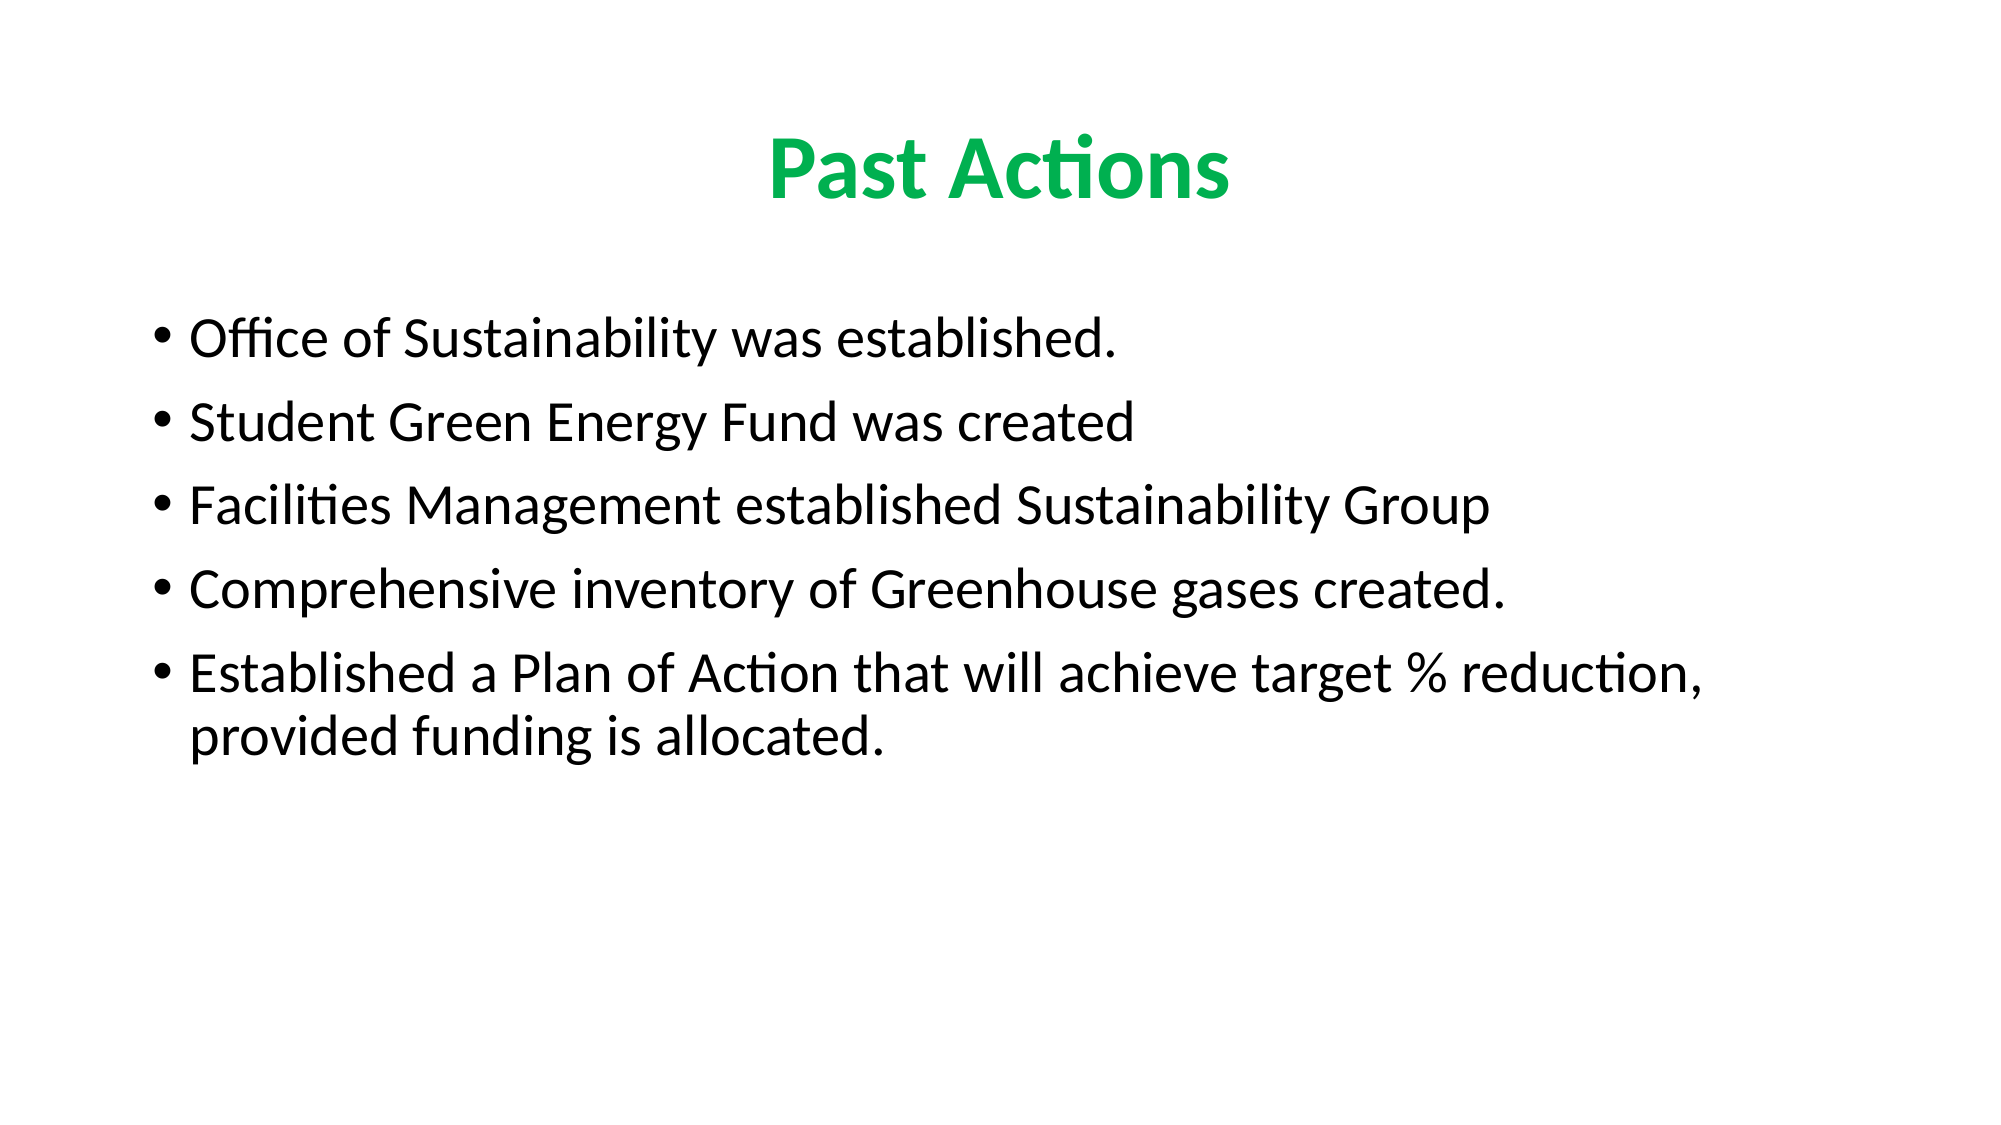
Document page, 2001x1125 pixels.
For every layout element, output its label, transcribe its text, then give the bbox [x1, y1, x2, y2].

list Office of Sustainability was established. Student Green Energy Fund was created Facilities Management established Sustainability Group Comprehensive inventory of Greenhouse gases created. Established a Plan of Action that will achieve target % reduction, provided funding is allocated. [137, 299, 1863, 1014]
title Past Actions [137, 59, 1863, 278]
